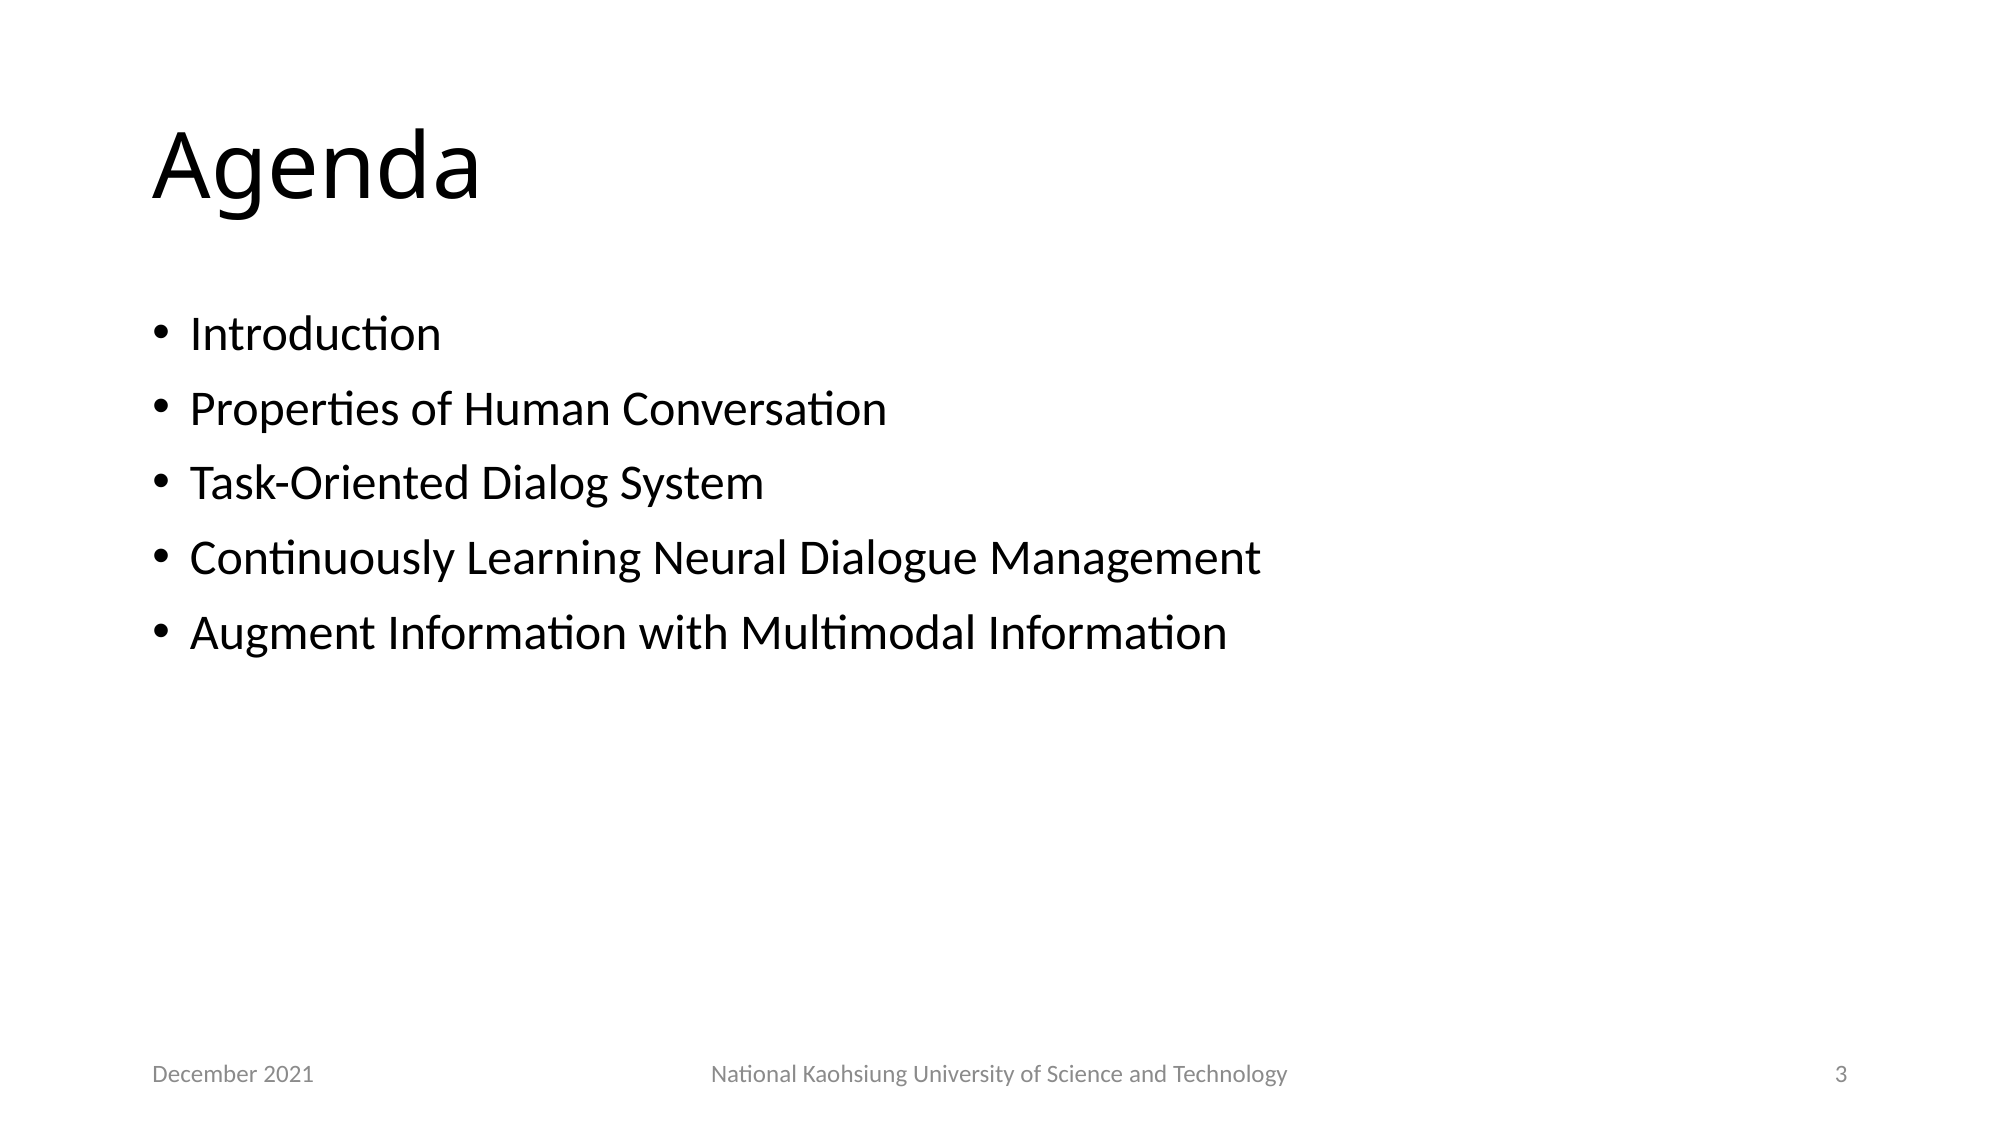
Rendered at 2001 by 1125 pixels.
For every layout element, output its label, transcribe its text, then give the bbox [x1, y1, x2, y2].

slide_number 3 [1412, 1042, 1863, 1103]
title Agenda [137, 59, 1863, 278]
list Introduction Properties of Human Conversation Task-Oriented Dialog System Continuously Learning Neural Dialogue Management Augment Information with Multimodal Information [137, 299, 1863, 1014]
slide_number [137, 1042, 588, 1103]
footer National Kaohsiung University of Science and Technology [662, 1042, 1338, 1103]
